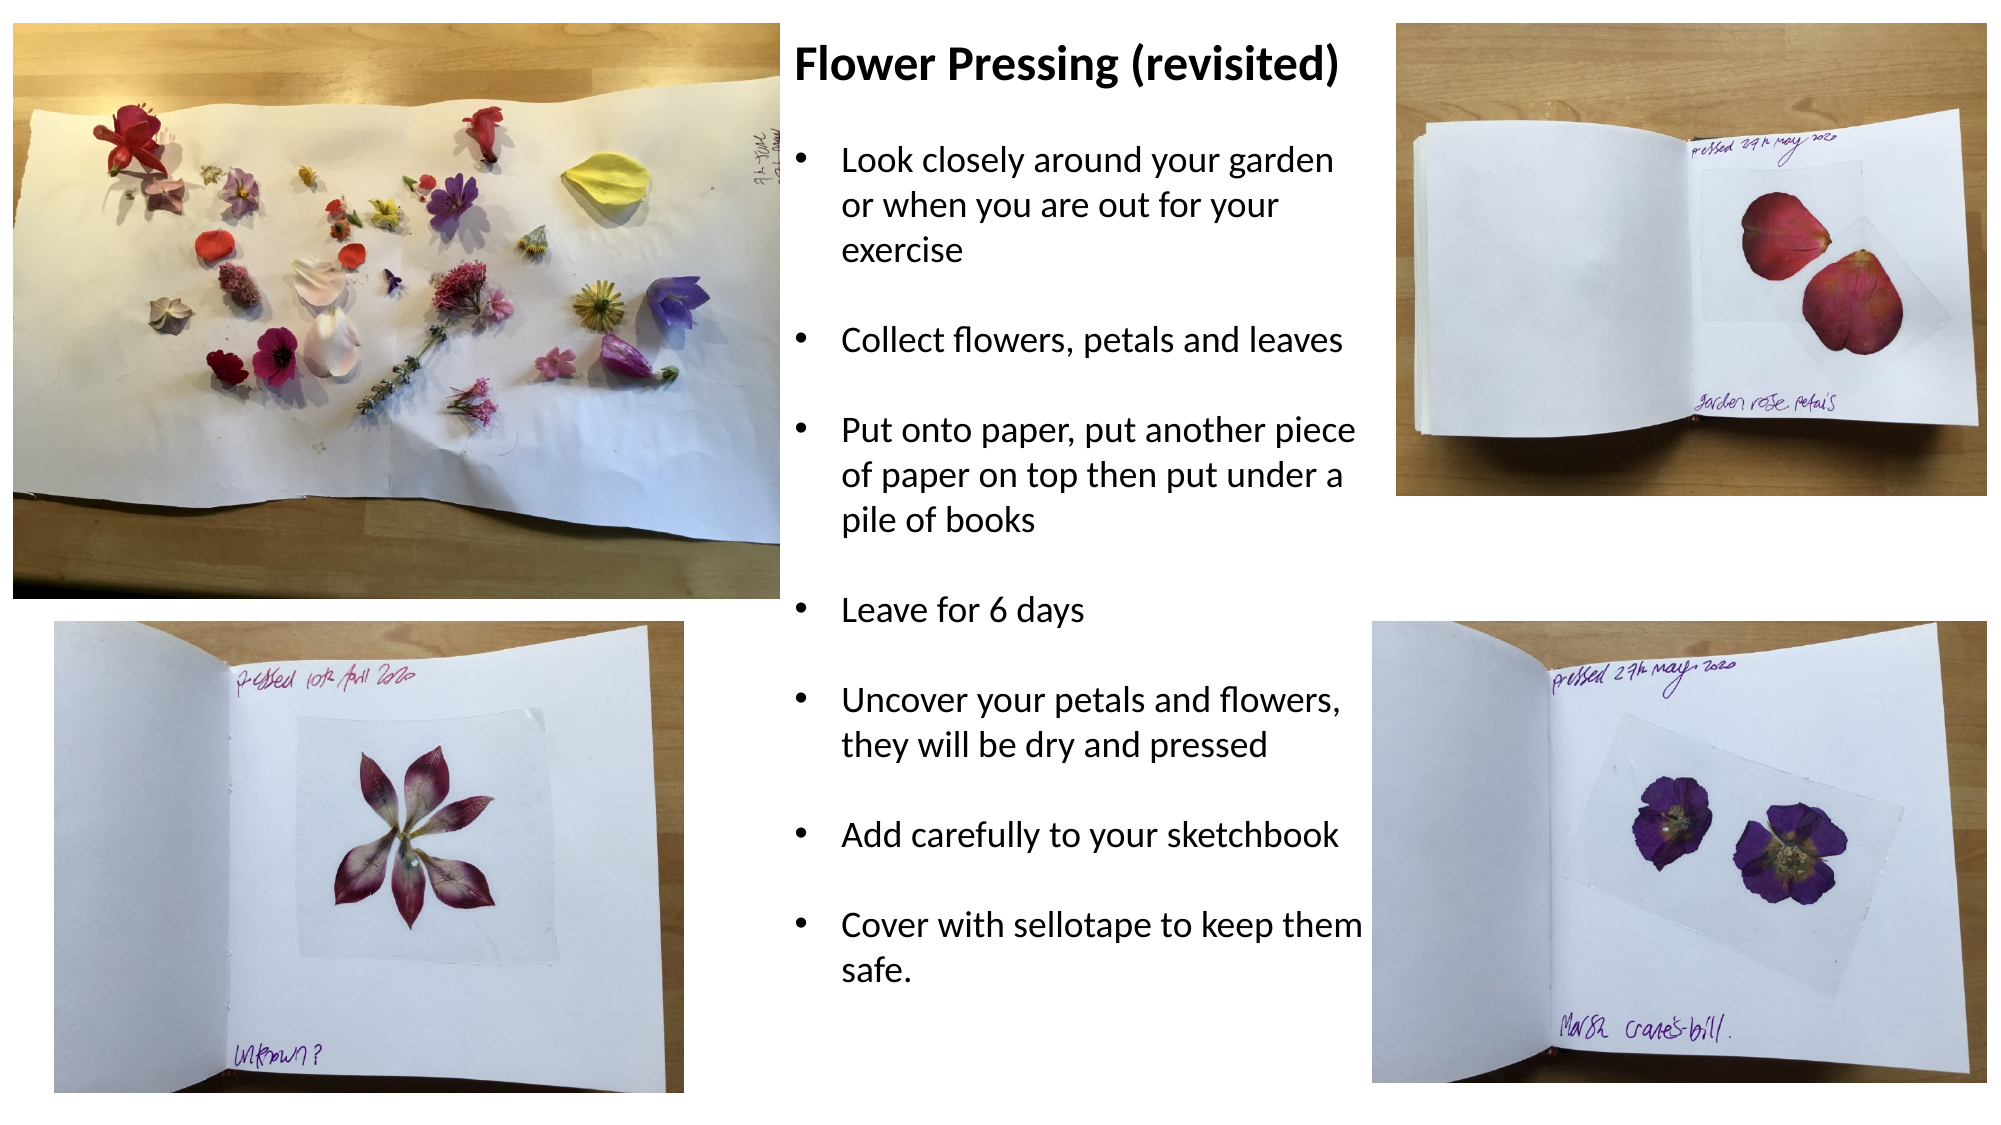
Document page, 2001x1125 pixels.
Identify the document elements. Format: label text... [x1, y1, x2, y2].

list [1396, 22, 1987, 496]
picture [1371, 621, 1987, 1083]
picture [13, 23, 780, 599]
picture [54, 621, 684, 1093]
text_box Flower Pressing (revisited) Look closely around your garden or when you are out for your exercise Collect flowers, petals and leaves Put onto paper, put another piece of paper on top then put under a pile of books Leave for 6 days Uncover your petals and flowers, they will be dry and pressed Add carefully to your sketchbook Cover with sellotape to keep them safe. [779, 23, 1389, 1088]
